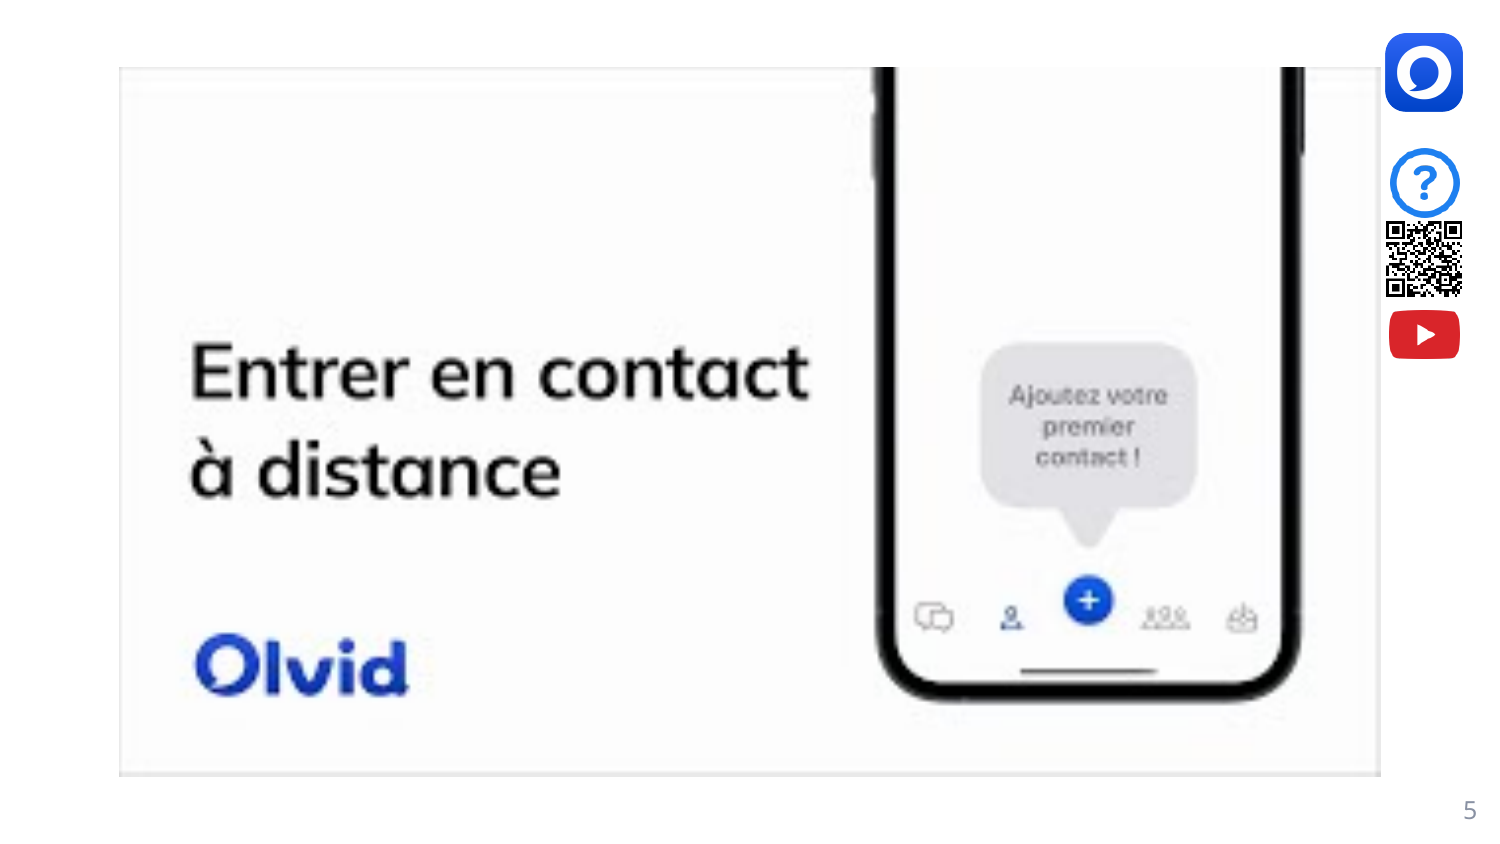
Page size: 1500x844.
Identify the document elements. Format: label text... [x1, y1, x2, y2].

picture [1385, 145, 1462, 373]
picture [119, 67, 1381, 777]
slide_number ‹#› [1142, 788, 1493, 834]
picture [1385, 33, 1463, 112]
